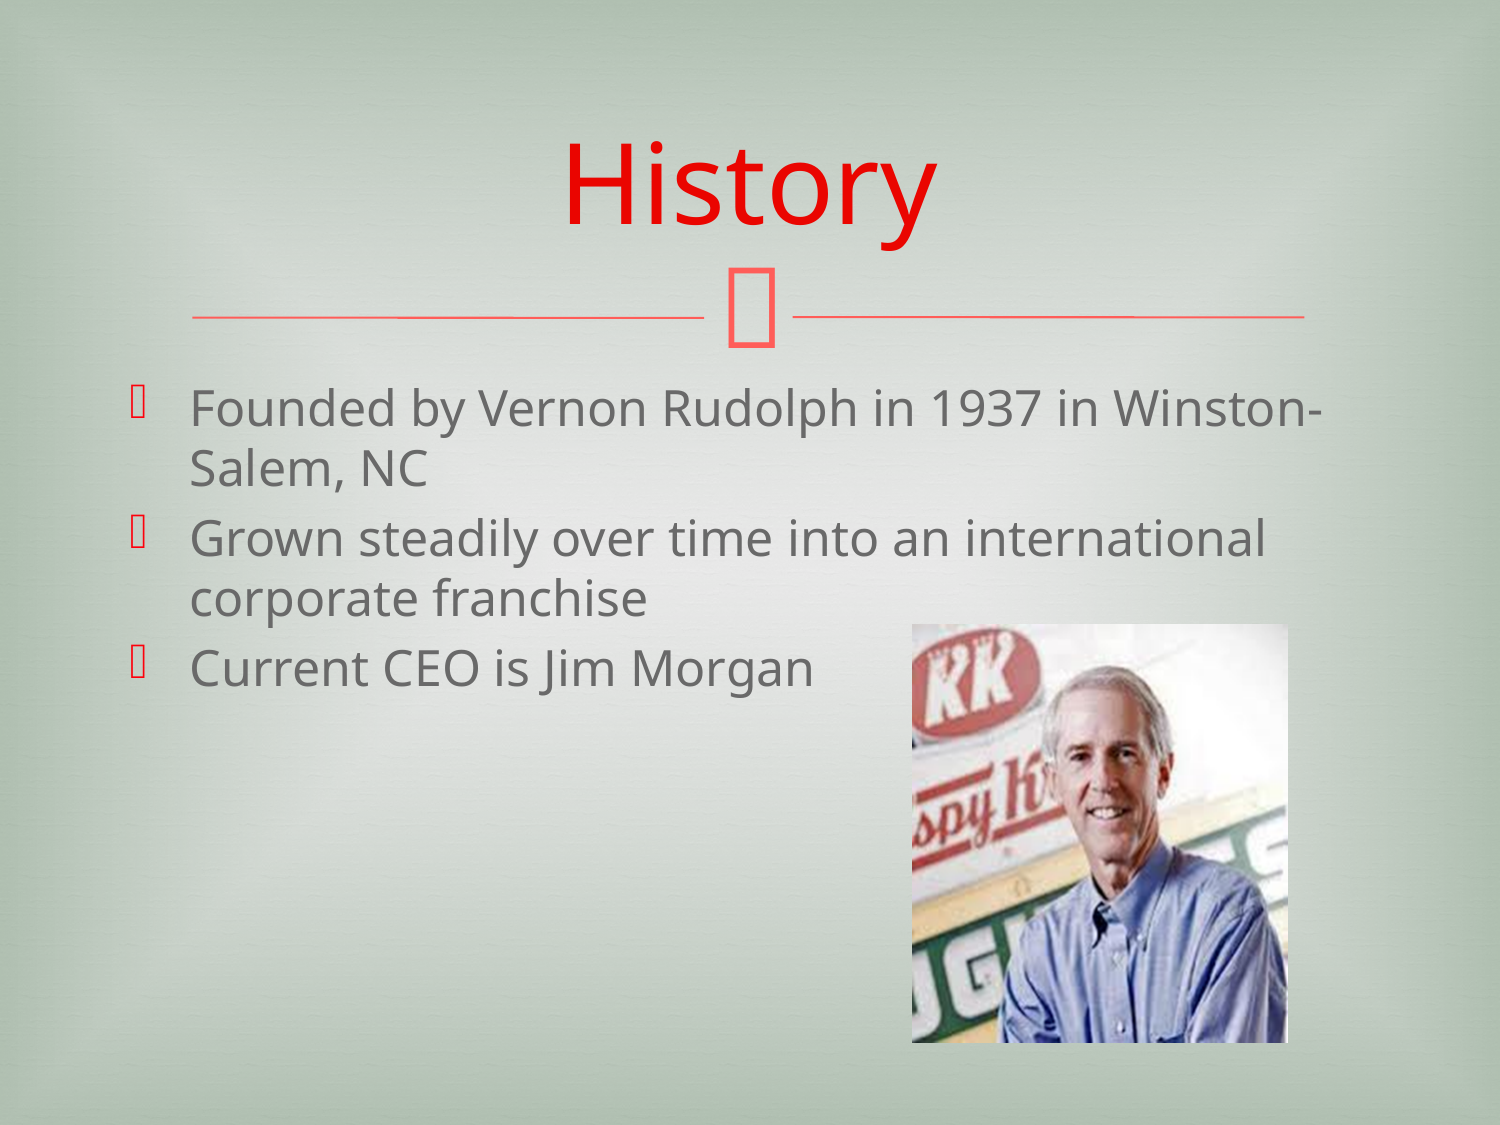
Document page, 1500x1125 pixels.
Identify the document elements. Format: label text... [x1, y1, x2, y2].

picture [911, 624, 1288, 1044]
list Founded by Vernon Rudolph in 1937 in Winston-Salem, NC Grown steadily over time into an international corporate franchise Current CEO is Jim Morgan [114, 368, 1386, 1005]
title History [112, 93, 1386, 267]
